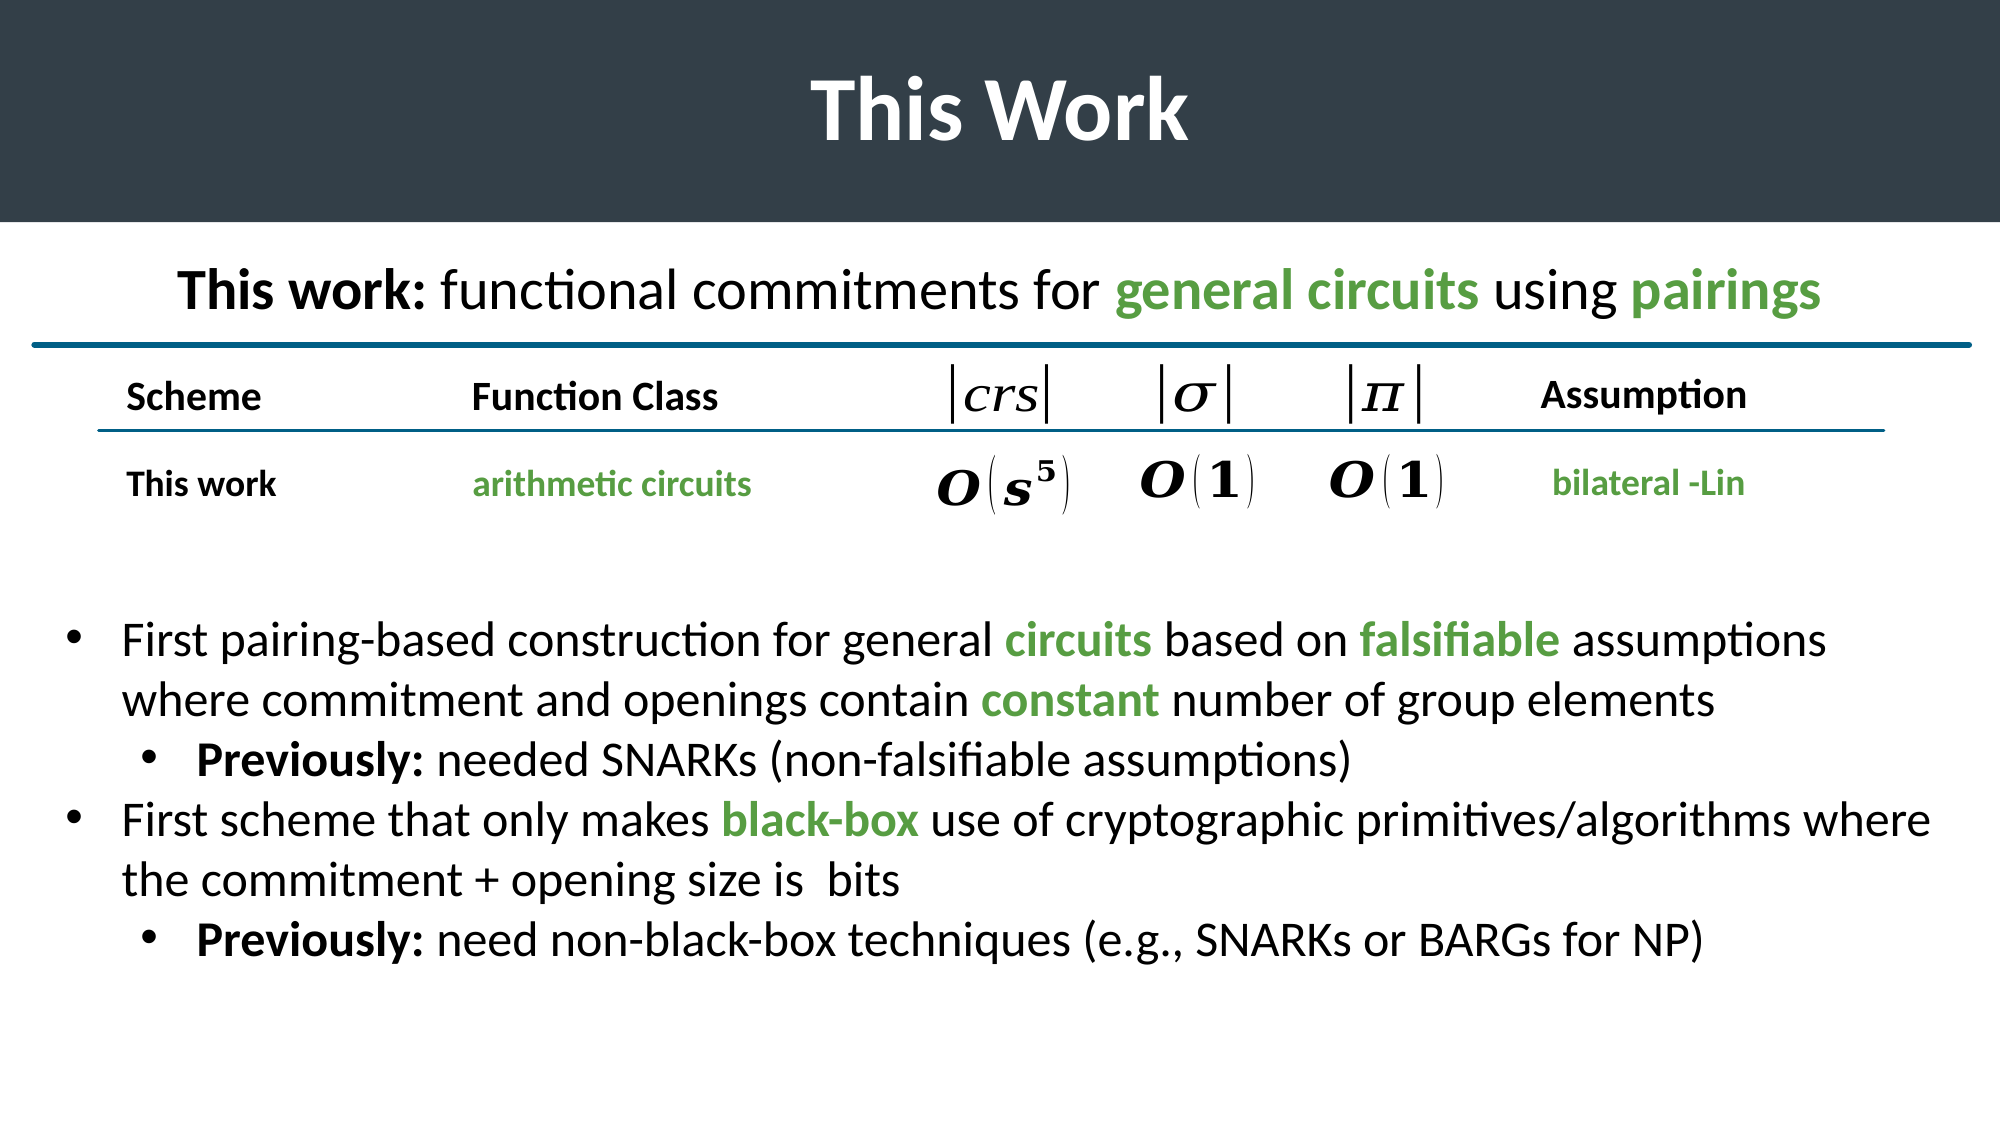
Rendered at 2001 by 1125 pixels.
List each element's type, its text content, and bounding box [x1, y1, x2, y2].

text_box Scheme [111, 361, 278, 426]
text_box Function Class [457, 361, 734, 426]
text_box This work: functional commitments for general circuits using pairings [162, 243, 1837, 329]
title This Work [0, 0, 2000, 223]
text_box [110, 450, 1773, 519]
text_box Assumption [1525, 359, 1763, 425]
